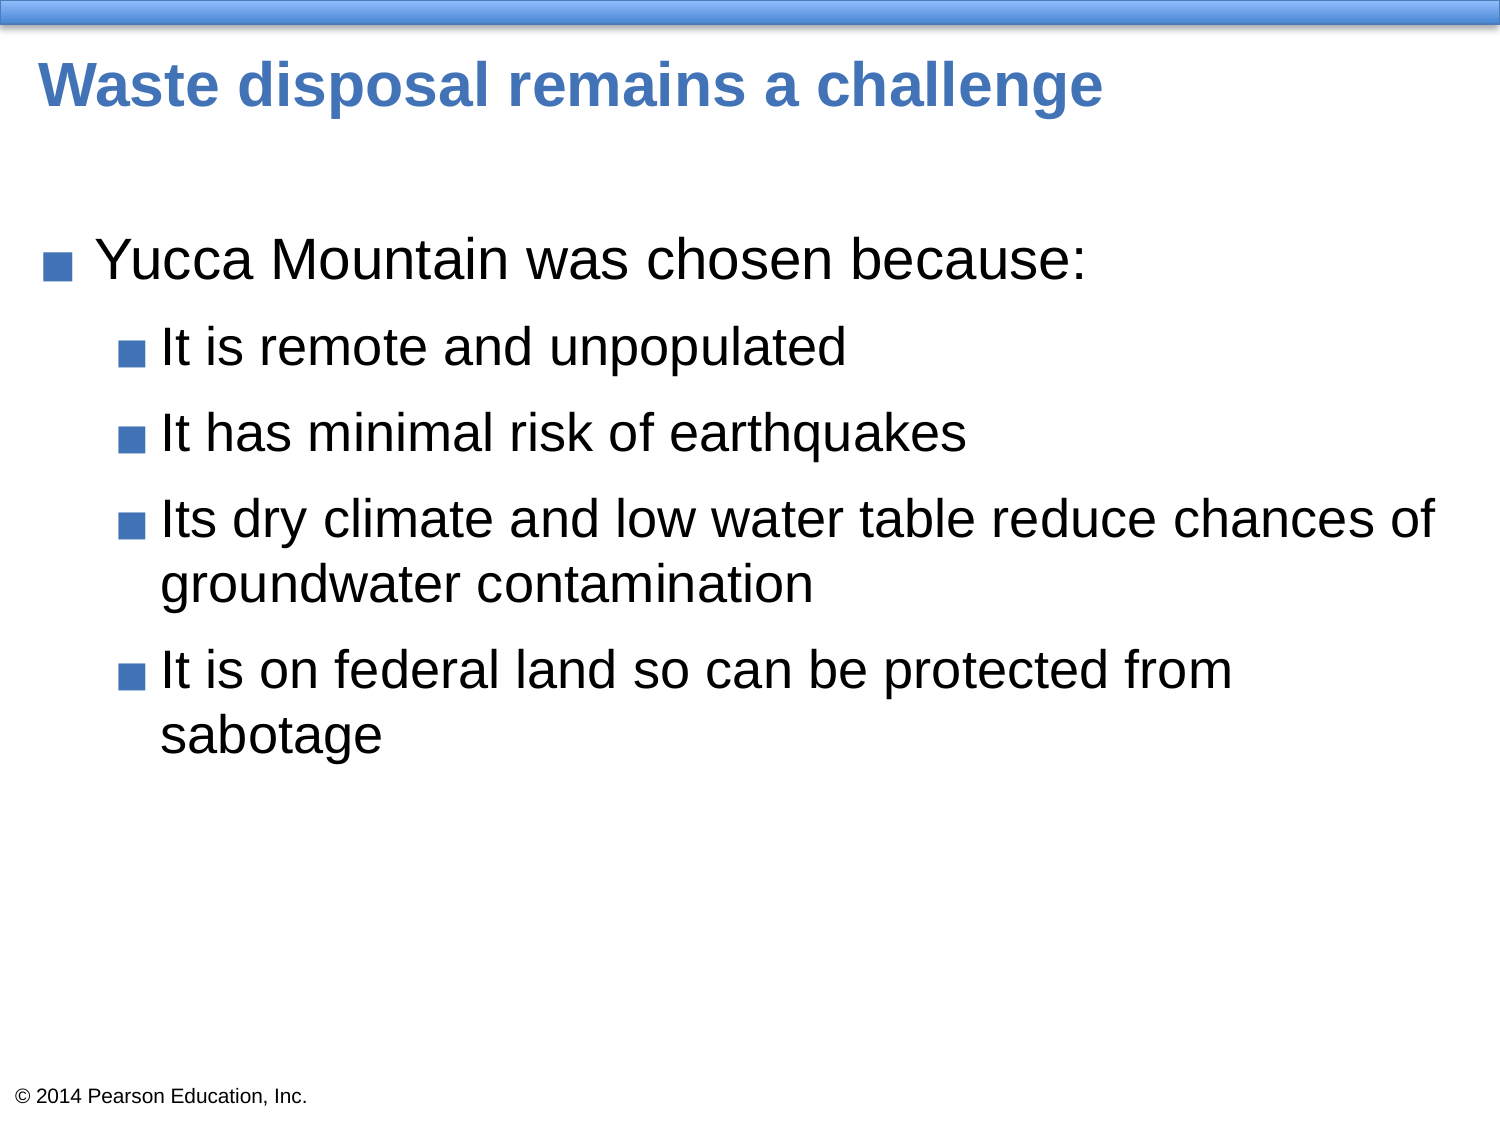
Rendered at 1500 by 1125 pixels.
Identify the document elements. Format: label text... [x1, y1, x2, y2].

title Waste disposal remains a challenge [23, 36, 1476, 213]
list Yucca Mountain was chosen because: It is remote and unpopulated It has minimal risk of earthquakes Its dry climate and low water table reduce chances of groundwater contamination It is on federal land so can be protected from sabotage [23, 213, 1476, 1005]
